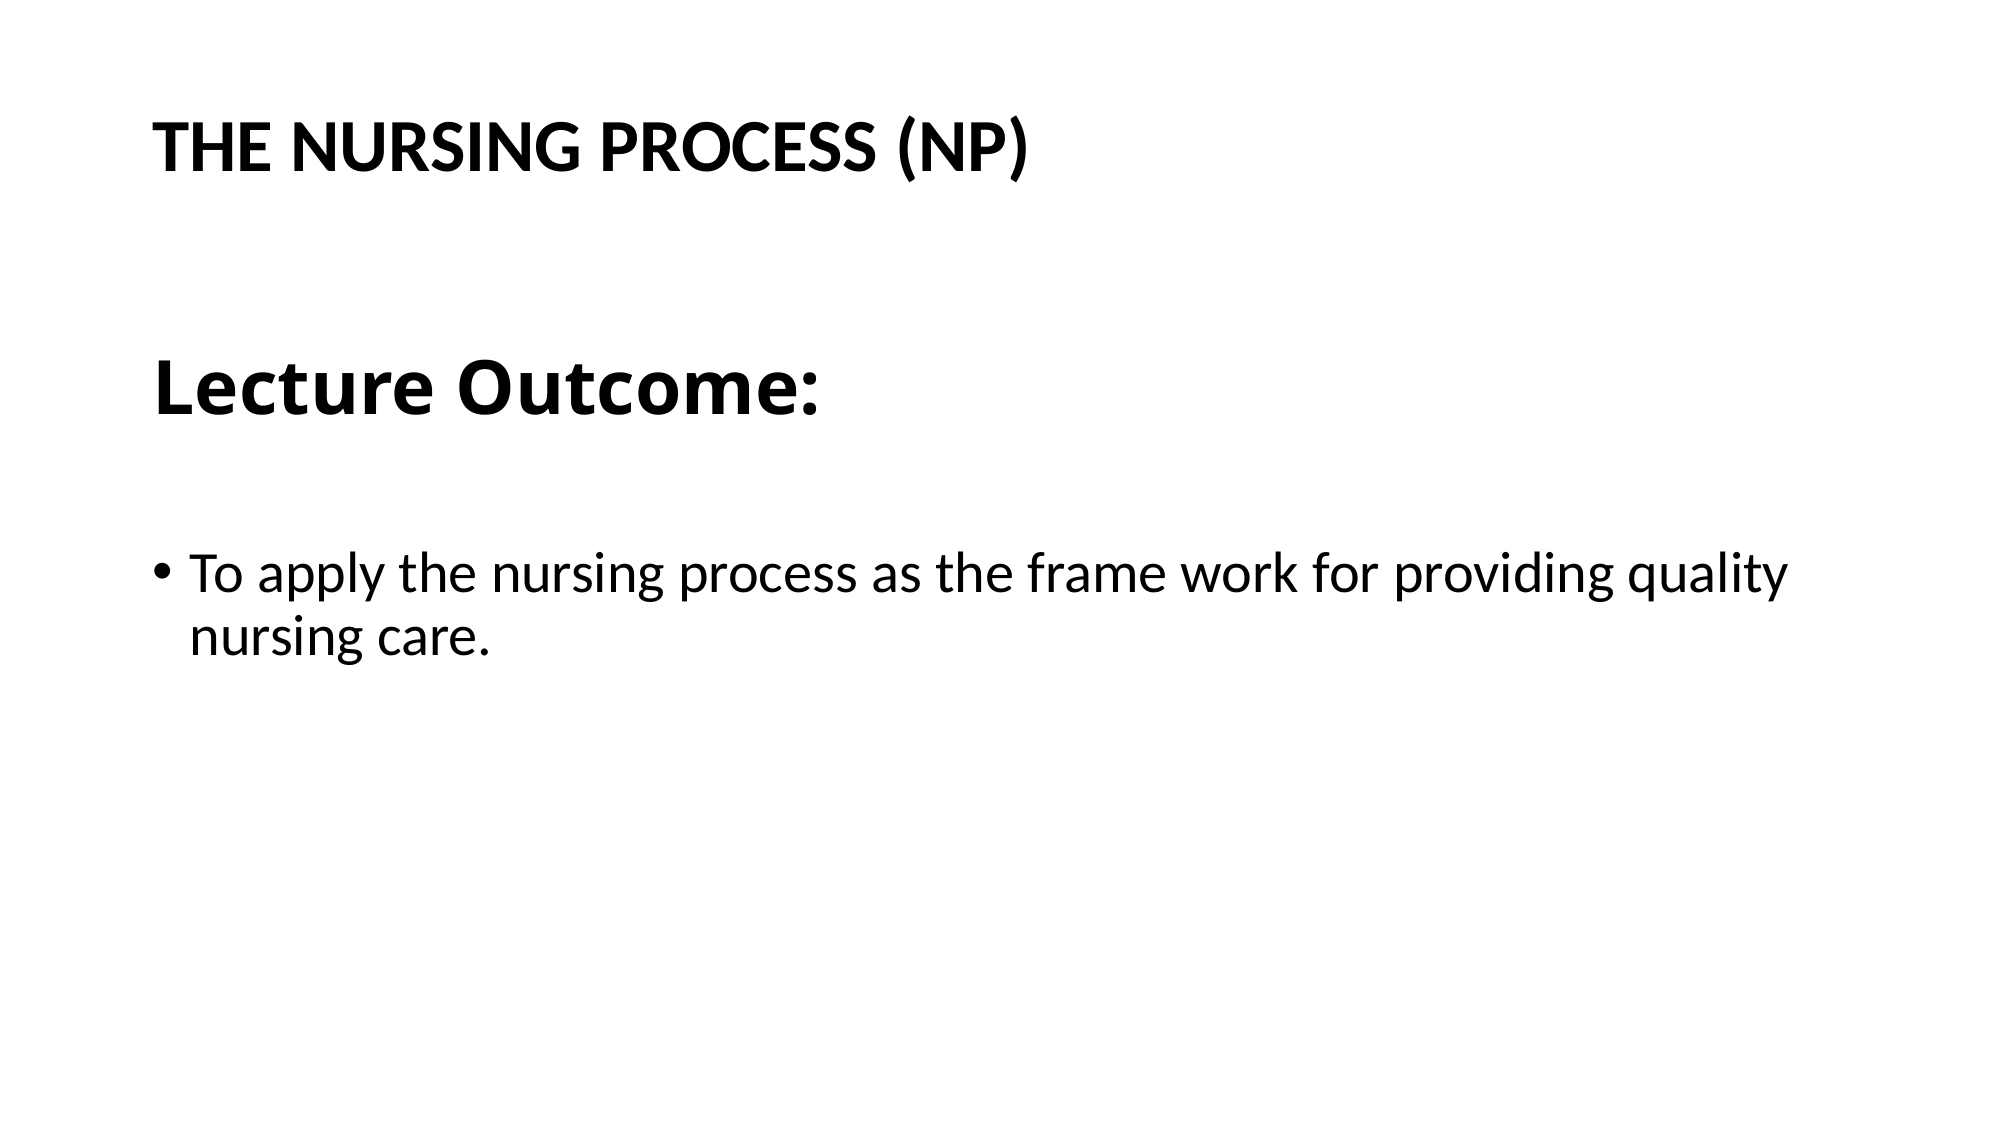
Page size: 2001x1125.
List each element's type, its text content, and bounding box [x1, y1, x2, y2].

title THE NURSING PROCESS (NP) Lecture Outcome: [137, 59, 1863, 478]
list To apply the nursing process as the frame work for providing quality nursing care. [137, 534, 1863, 1014]
